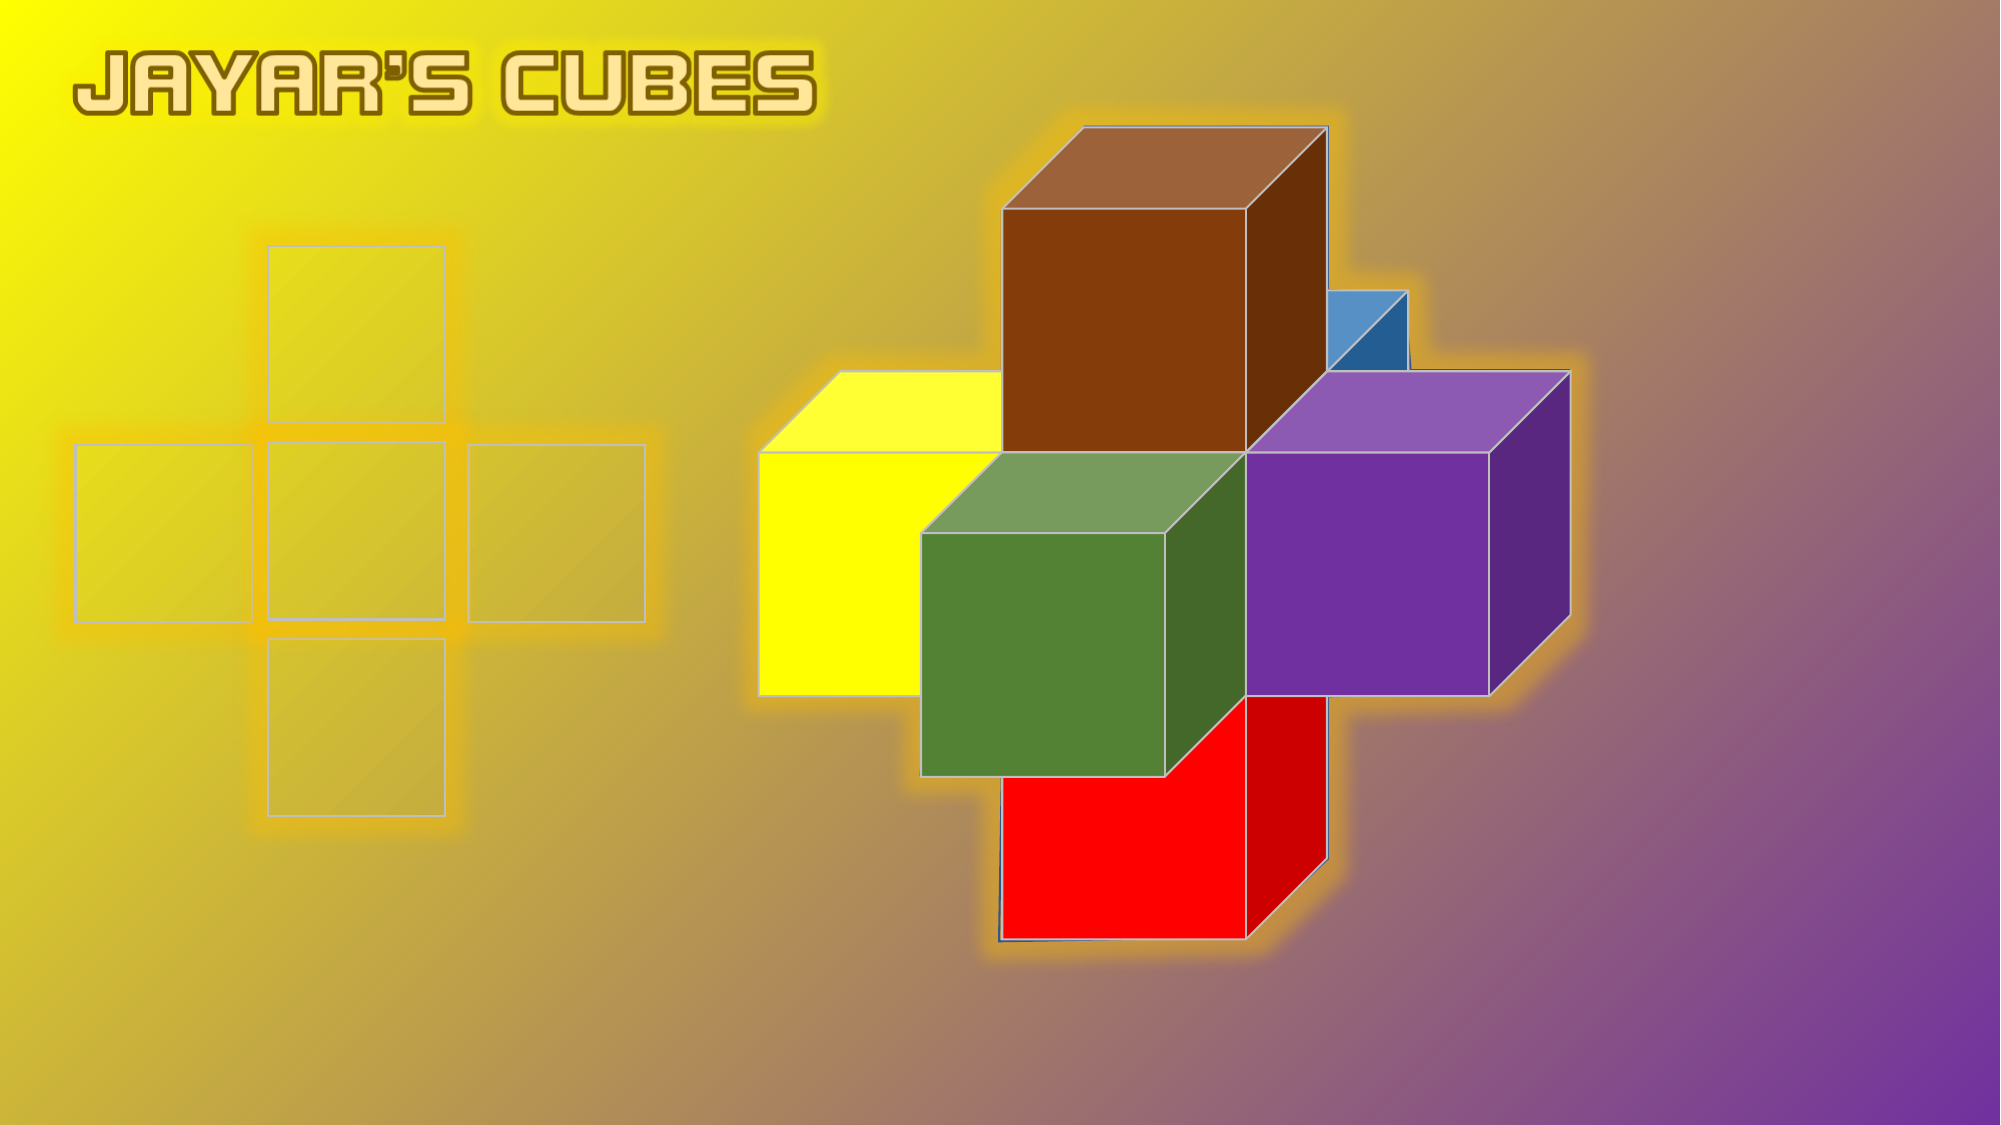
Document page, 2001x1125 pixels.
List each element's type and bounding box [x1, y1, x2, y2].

text_box [267, 649, 446, 817]
text_box [757, 370, 1001, 698]
text_box [1329, 292, 1404, 367]
text_box [474, 444, 646, 623]
text_box [925, 454, 1241, 532]
picture [48, 25, 1000, 144]
text_box [997, 778, 1078, 943]
text_box [267, 643, 446, 648]
text_box [267, 413, 446, 419]
text_box [267, 245, 446, 413]
text_box [1246, 370, 1572, 698]
text_box [267, 441, 446, 621]
text_box [763, 373, 1001, 451]
text_box [74, 444, 239, 623]
text_box [1329, 289, 1410, 370]
text_box [1001, 698, 1329, 941]
text_box [919, 451, 1247, 778]
text_box [469, 444, 476, 623]
text_box [1250, 373, 1566, 451]
text_box [1001, 126, 1329, 454]
text_box [1007, 129, 1323, 207]
text_box [238, 444, 245, 623]
text_box [247, 444, 253, 623]
text_box [245, 444, 251, 623]
